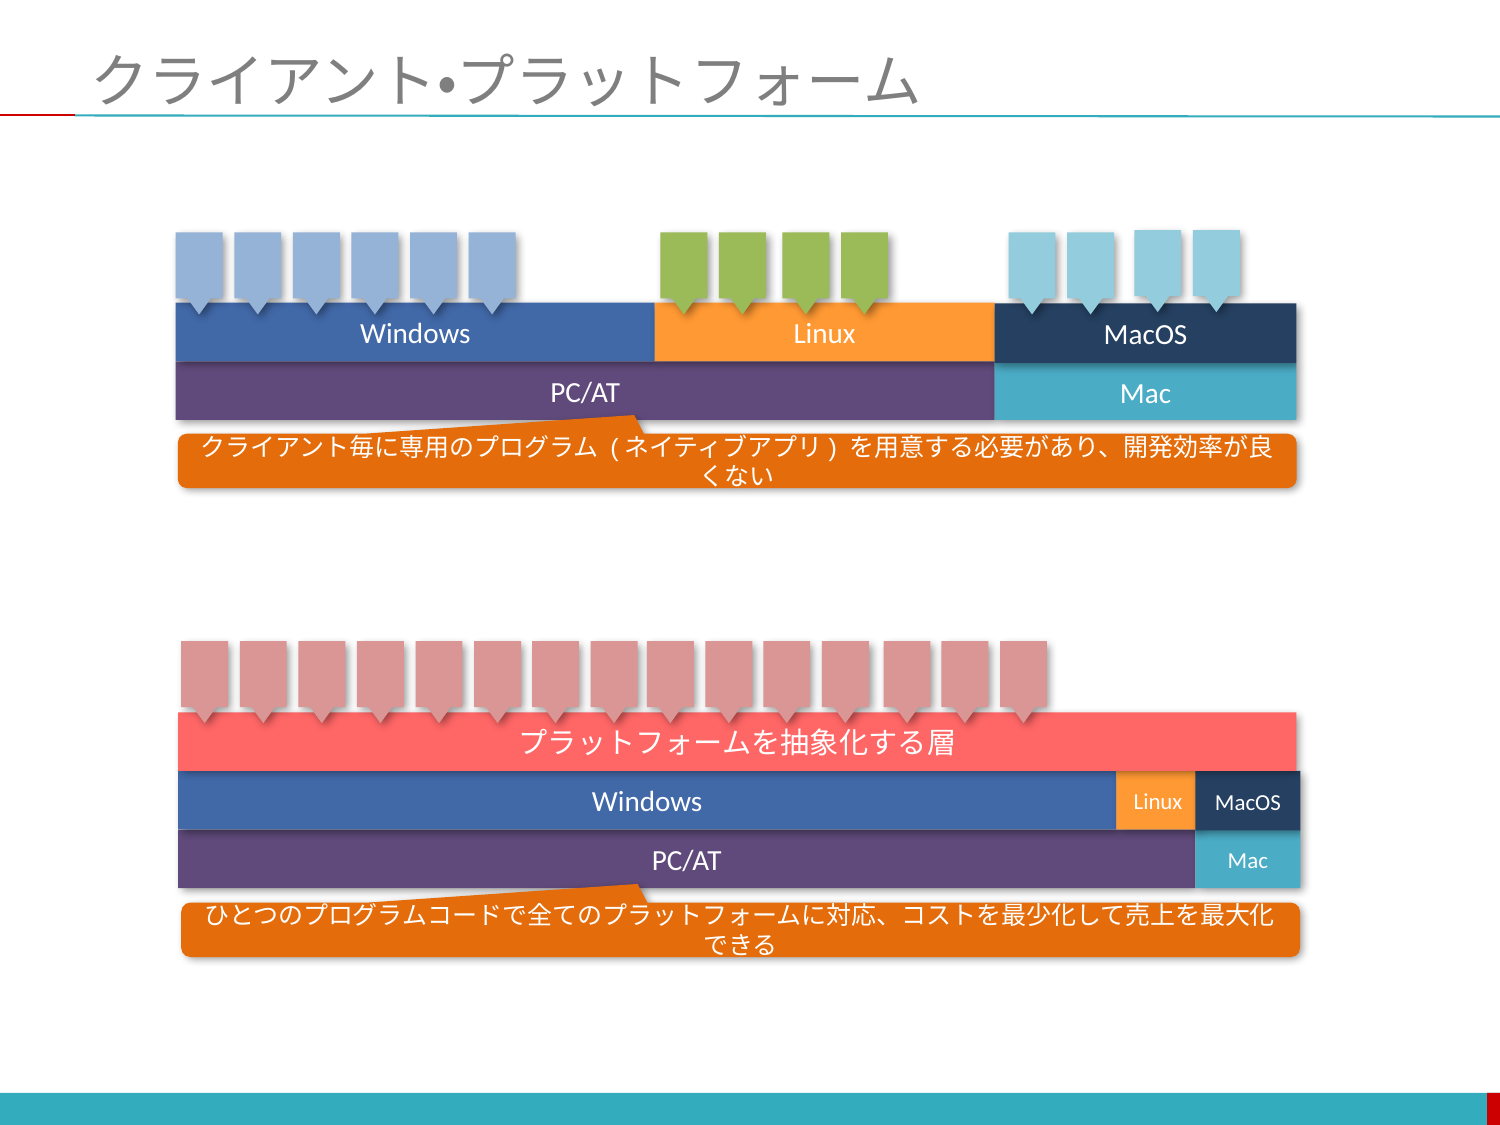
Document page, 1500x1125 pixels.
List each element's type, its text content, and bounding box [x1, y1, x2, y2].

text_box [1192, 230, 1240, 301]
text_box [821, 641, 869, 710]
text_box [239, 641, 287, 710]
text_box [763, 641, 811, 710]
title クライアント・プラットフォーム [75, 45, 1500, 114]
text_box クライアント毎に専用のプログラム (ネイティブアプリ) を用意する必要があり、開発効率が良くない [177, 427, 1297, 489]
text_box [292, 232, 340, 301]
text_box [841, 232, 888, 301]
text_box [590, 641, 638, 710]
text_box [298, 641, 346, 710]
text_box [175, 302, 1297, 421]
text_box [941, 641, 989, 710]
text_box ひとつのプログラムコードで全てのプラットフォームに対応、コストを最少化して売上を最大化できる [181, 897, 1301, 958]
text_box [468, 232, 516, 301]
text_box [883, 641, 931, 710]
text_box [782, 232, 830, 301]
text_box [705, 641, 753, 710]
text_box [175, 232, 223, 301]
text_box [660, 232, 708, 301]
text_box [1000, 641, 1047, 710]
text_box [532, 641, 579, 710]
text_box [646, 641, 694, 710]
text_box [1067, 232, 1115, 301]
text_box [177, 712, 1301, 889]
text_box [234, 232, 282, 301]
text_box [410, 232, 457, 301]
text_box [181, 641, 229, 710]
text_box [415, 641, 463, 710]
text_box [718, 232, 766, 301]
text_box [1134, 230, 1182, 301]
text_box [351, 232, 399, 301]
text_box [474, 641, 522, 710]
text_box [356, 641, 404, 710]
text_box [1008, 232, 1056, 301]
